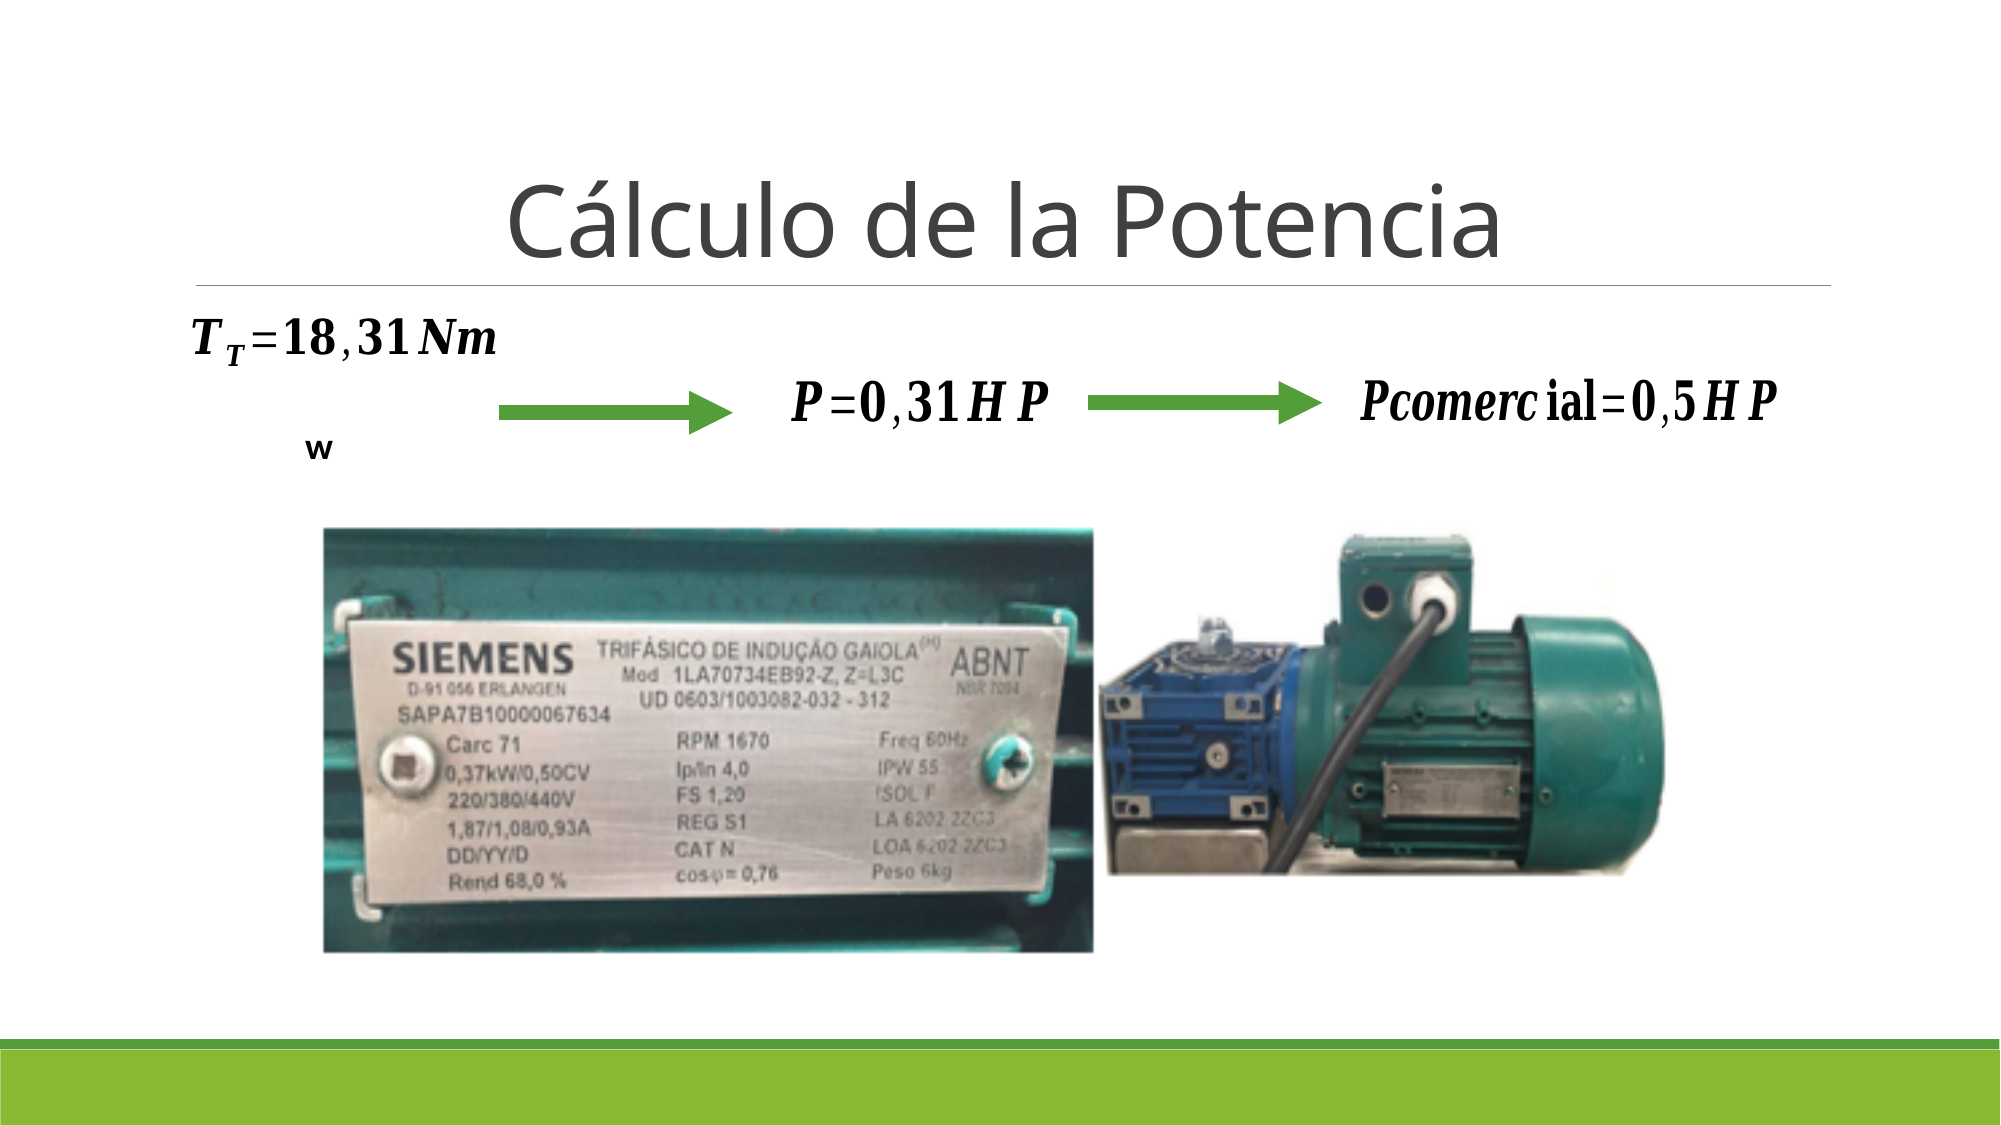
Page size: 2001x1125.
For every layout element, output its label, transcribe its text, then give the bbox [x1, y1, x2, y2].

picture [318, 520, 1671, 963]
title Cálculo de la Potencia [180, 47, 1830, 285]
